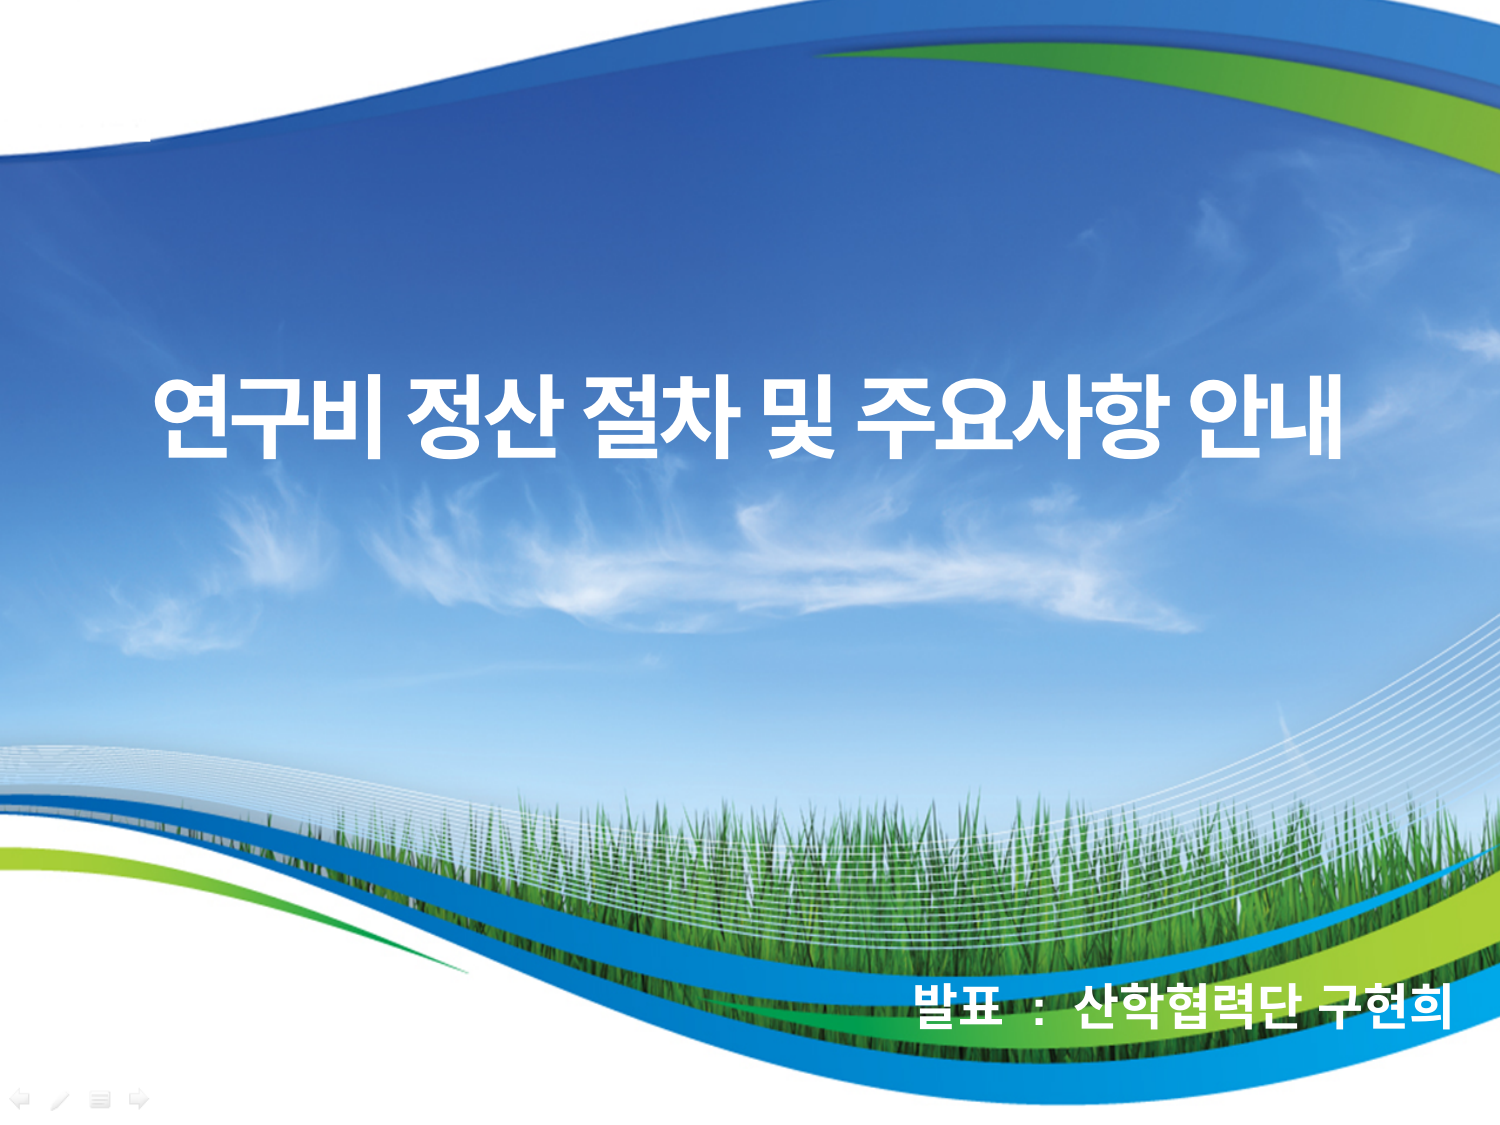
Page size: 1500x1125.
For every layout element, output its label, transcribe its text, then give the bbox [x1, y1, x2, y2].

title 연구비 정산 절차 및 주요사항 안내 [53, 278, 1447, 551]
text_box 발표 : 산학협력단 구현희 [773, 905, 1471, 1106]
picture [0, 0, 1500, 1125]
